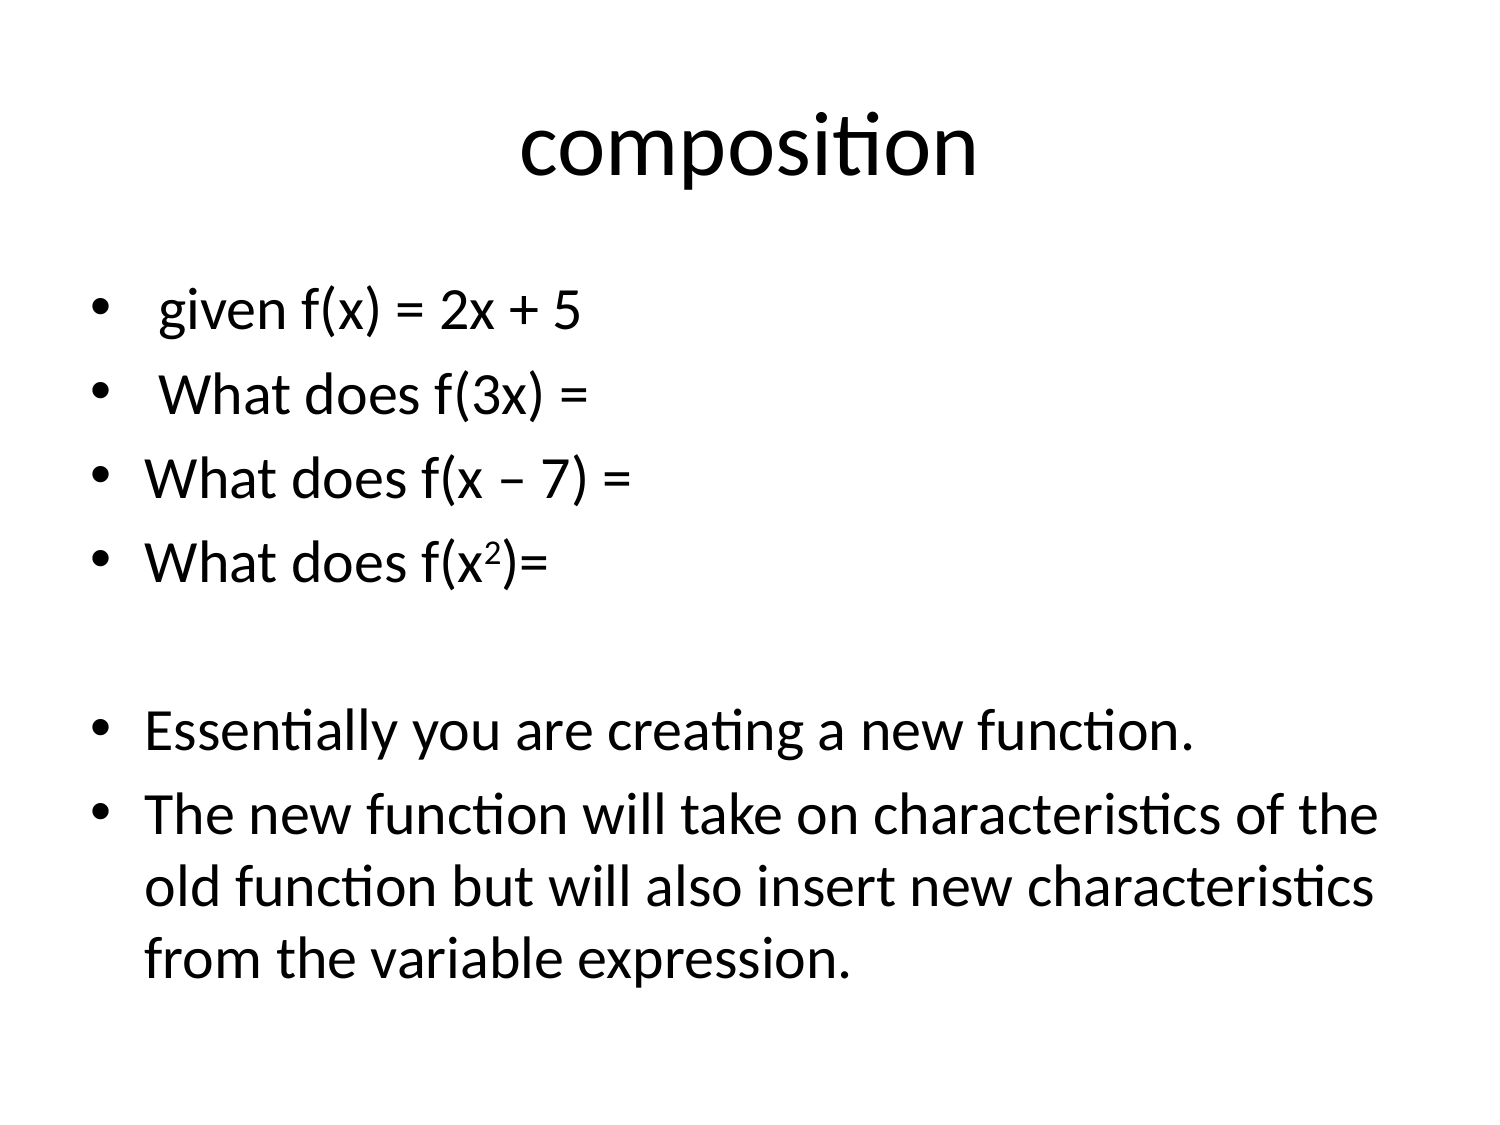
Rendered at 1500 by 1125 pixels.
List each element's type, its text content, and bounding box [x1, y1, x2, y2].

list given f(x) = 2x + 5 What does f(3x) = What does f(x – 7) = What does f(x2)= Essentially you are creating a new function. The new function will take on characteristics of the old function but will also insert new characteristics from the variable expression. [75, 262, 1425, 1005]
title composition [75, 45, 1425, 233]
